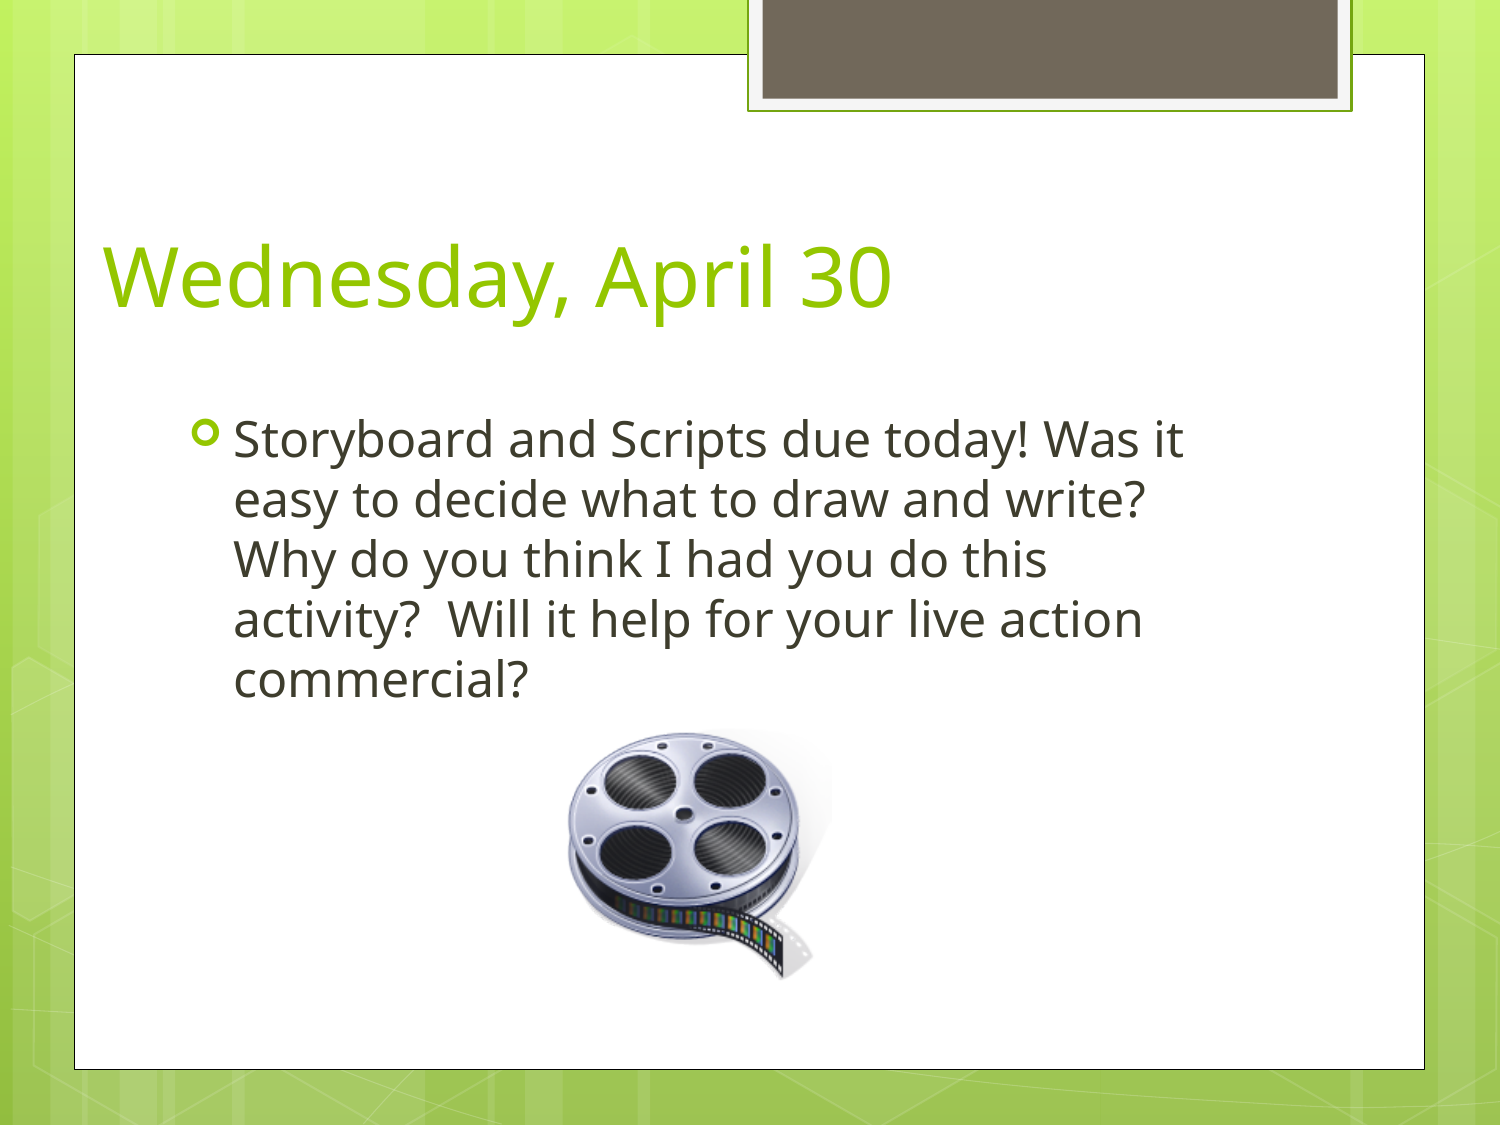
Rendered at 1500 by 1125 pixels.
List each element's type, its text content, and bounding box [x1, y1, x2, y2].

title Wednesday, April 30 [87, 143, 1240, 332]
list Storyboard and Scripts due today! Was it easy to decide what to draw and write? Why do you think I had you do this activity? Will it help for your live action commercial? [162, 399, 1263, 1013]
picture [549, 705, 832, 987]
